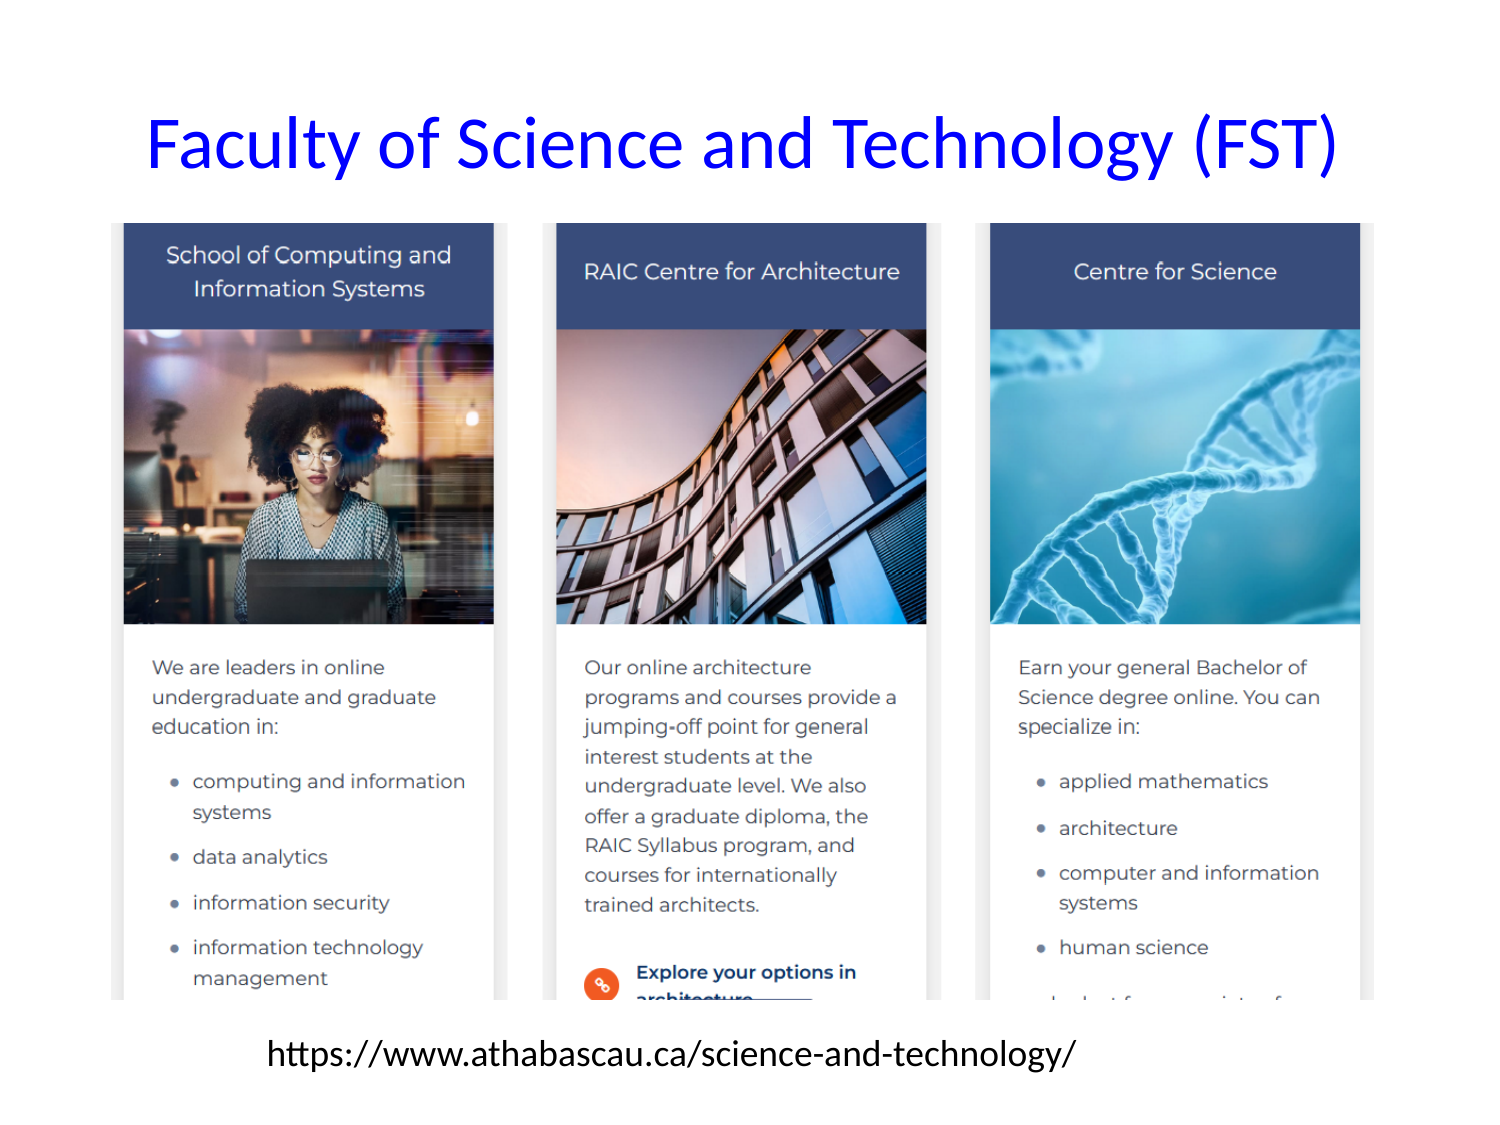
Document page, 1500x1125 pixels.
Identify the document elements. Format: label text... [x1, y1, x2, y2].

picture [111, 223, 1374, 1000]
text_box https://www.athabascau.ca/science-and-technology/ [259, 1021, 1235, 1082]
title Faculty of Science and Technology (FST) [37, 44, 1451, 234]
